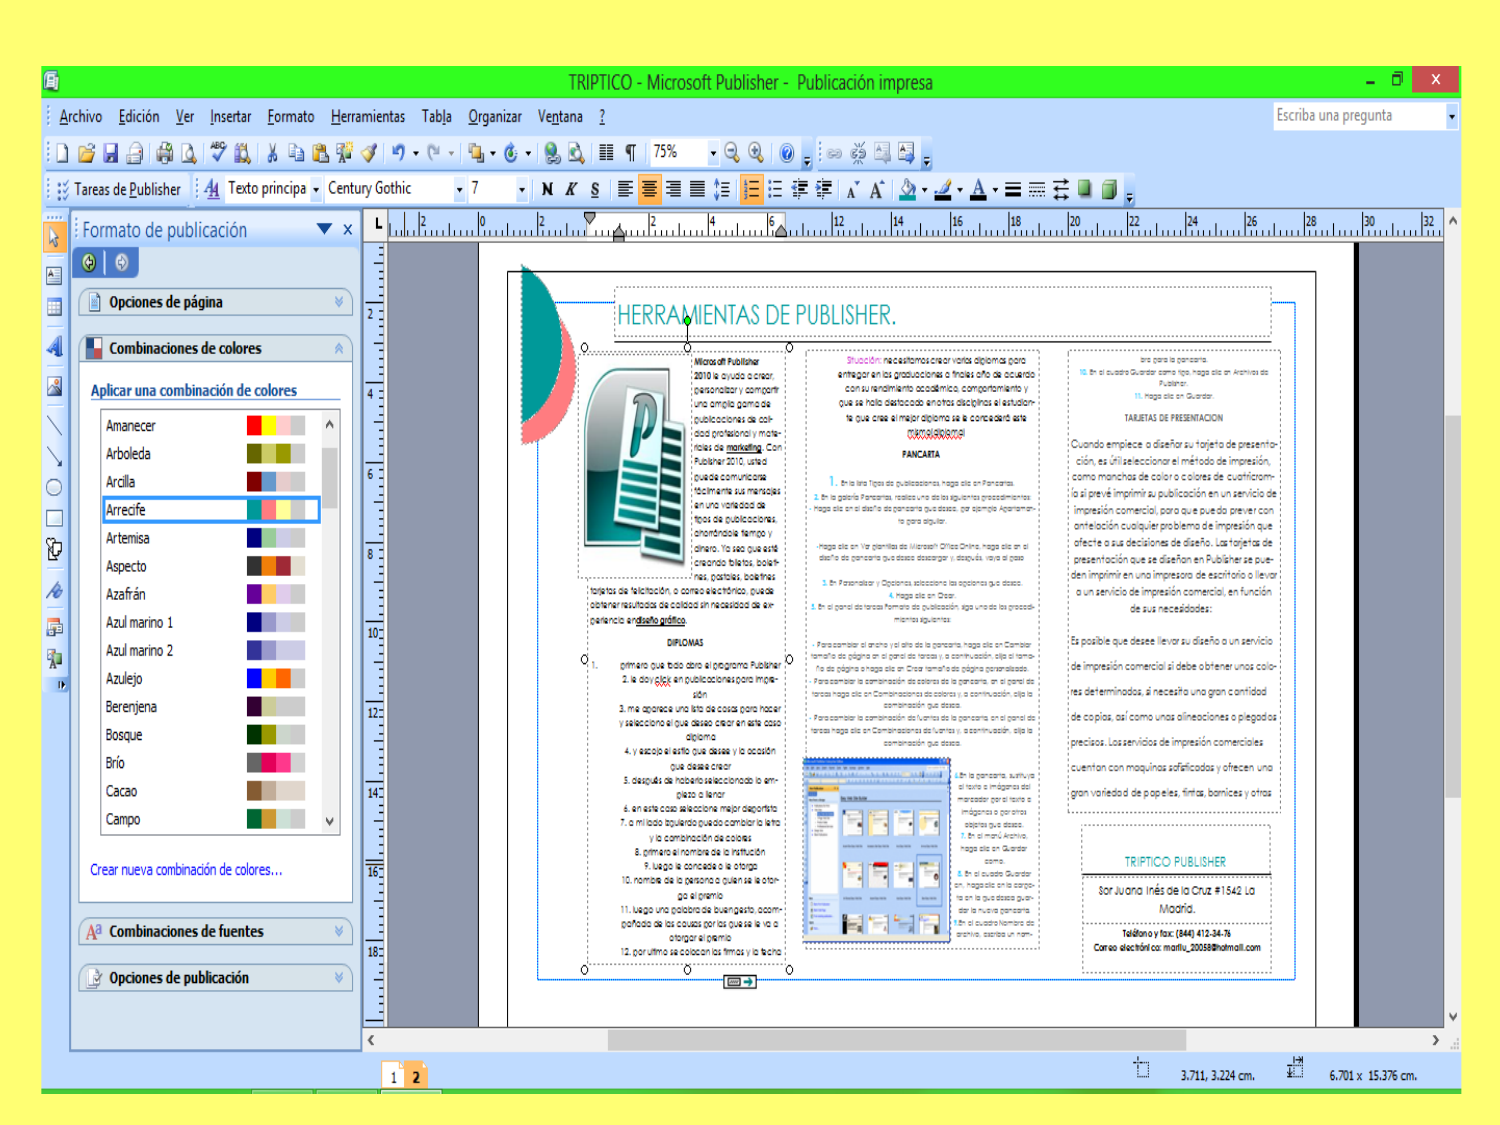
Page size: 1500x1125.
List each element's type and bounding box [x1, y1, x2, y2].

picture [40, 66, 1462, 1095]
